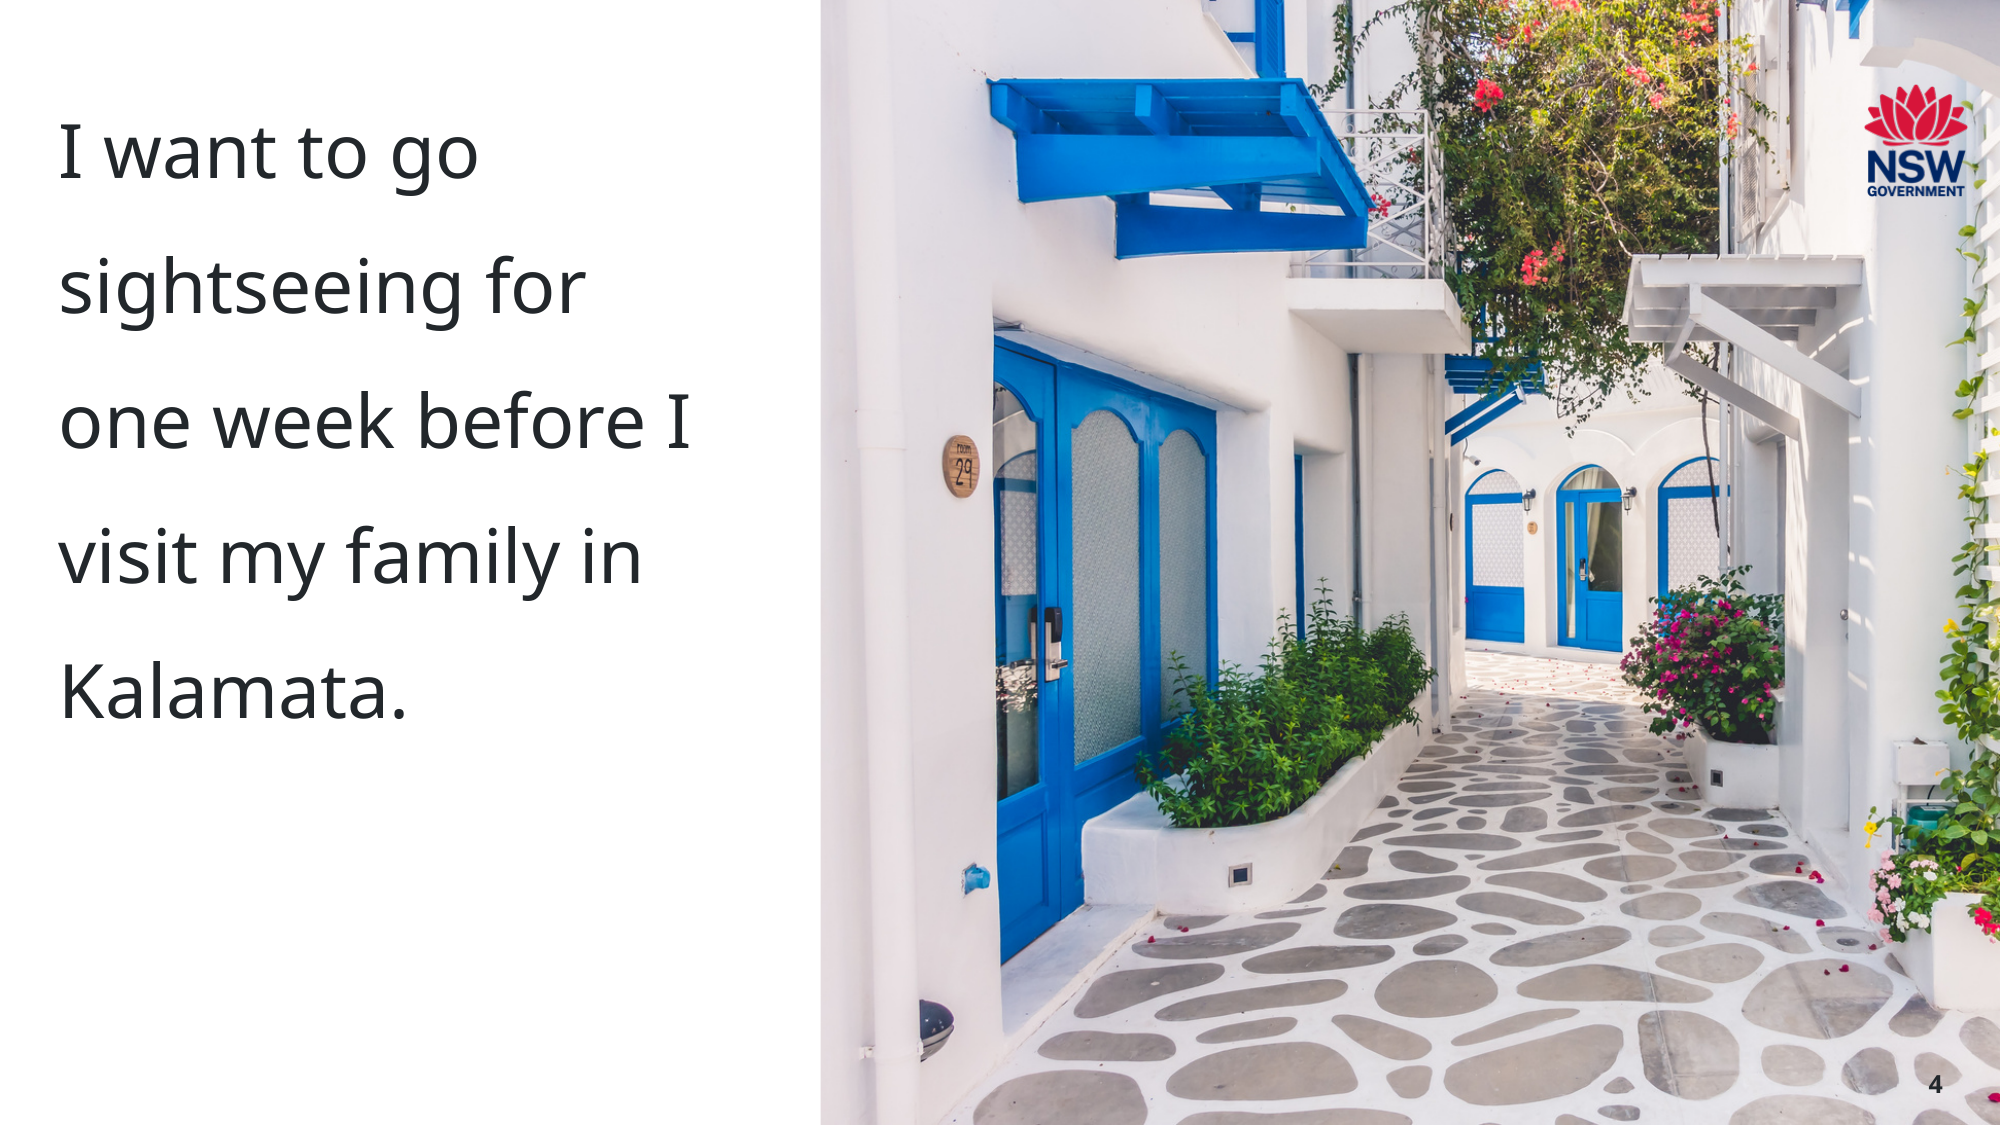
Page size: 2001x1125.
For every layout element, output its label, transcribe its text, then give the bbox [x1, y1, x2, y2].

picture [1864, 84, 1968, 197]
text_box [820, 0, 2000, 1125]
title I want to go sightseeing for one week before I visit my family in Kalamata. [59, 59, 697, 604]
slide_number 4 [1824, 1068, 1943, 1099]
